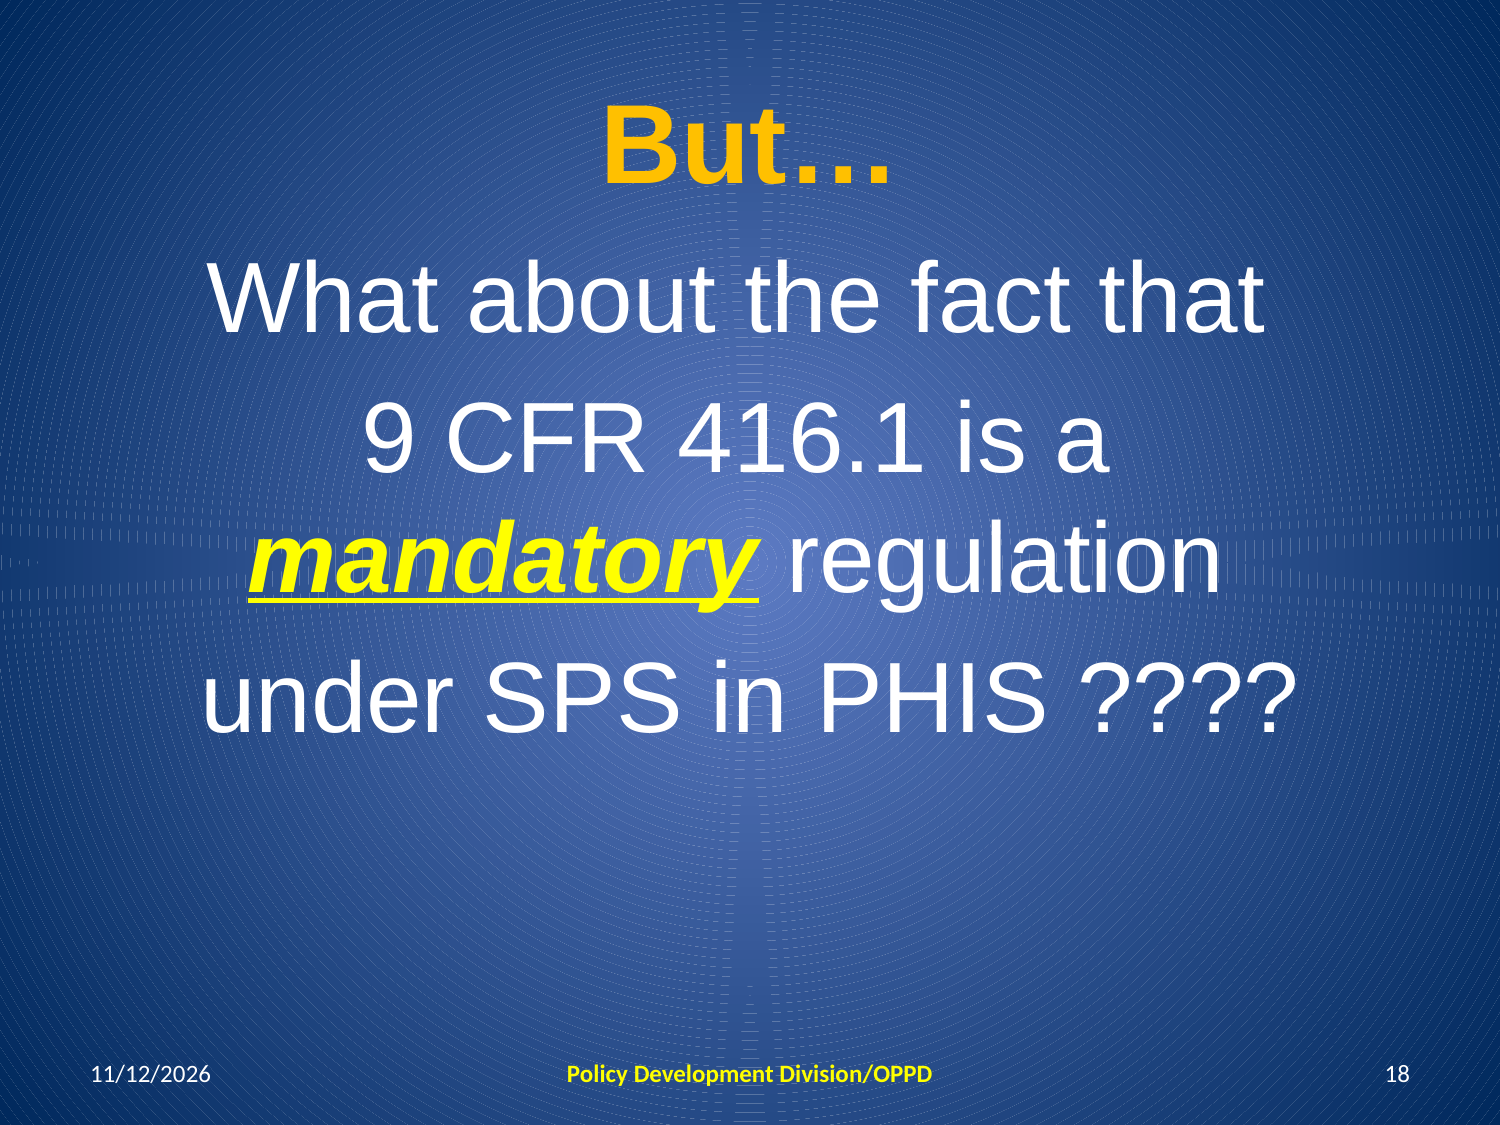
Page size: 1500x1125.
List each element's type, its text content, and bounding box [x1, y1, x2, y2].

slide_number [75, 1042, 425, 1103]
list What about the fact that 9 CFR 416.1 is a mandatory regulation under SPS in PHIS ???? [75, 224, 1425, 1005]
title But… [75, 45, 1425, 224]
footer Policy Development Division/OPPD [512, 1042, 988, 1103]
slide_number 18 [1074, 1042, 1425, 1103]
